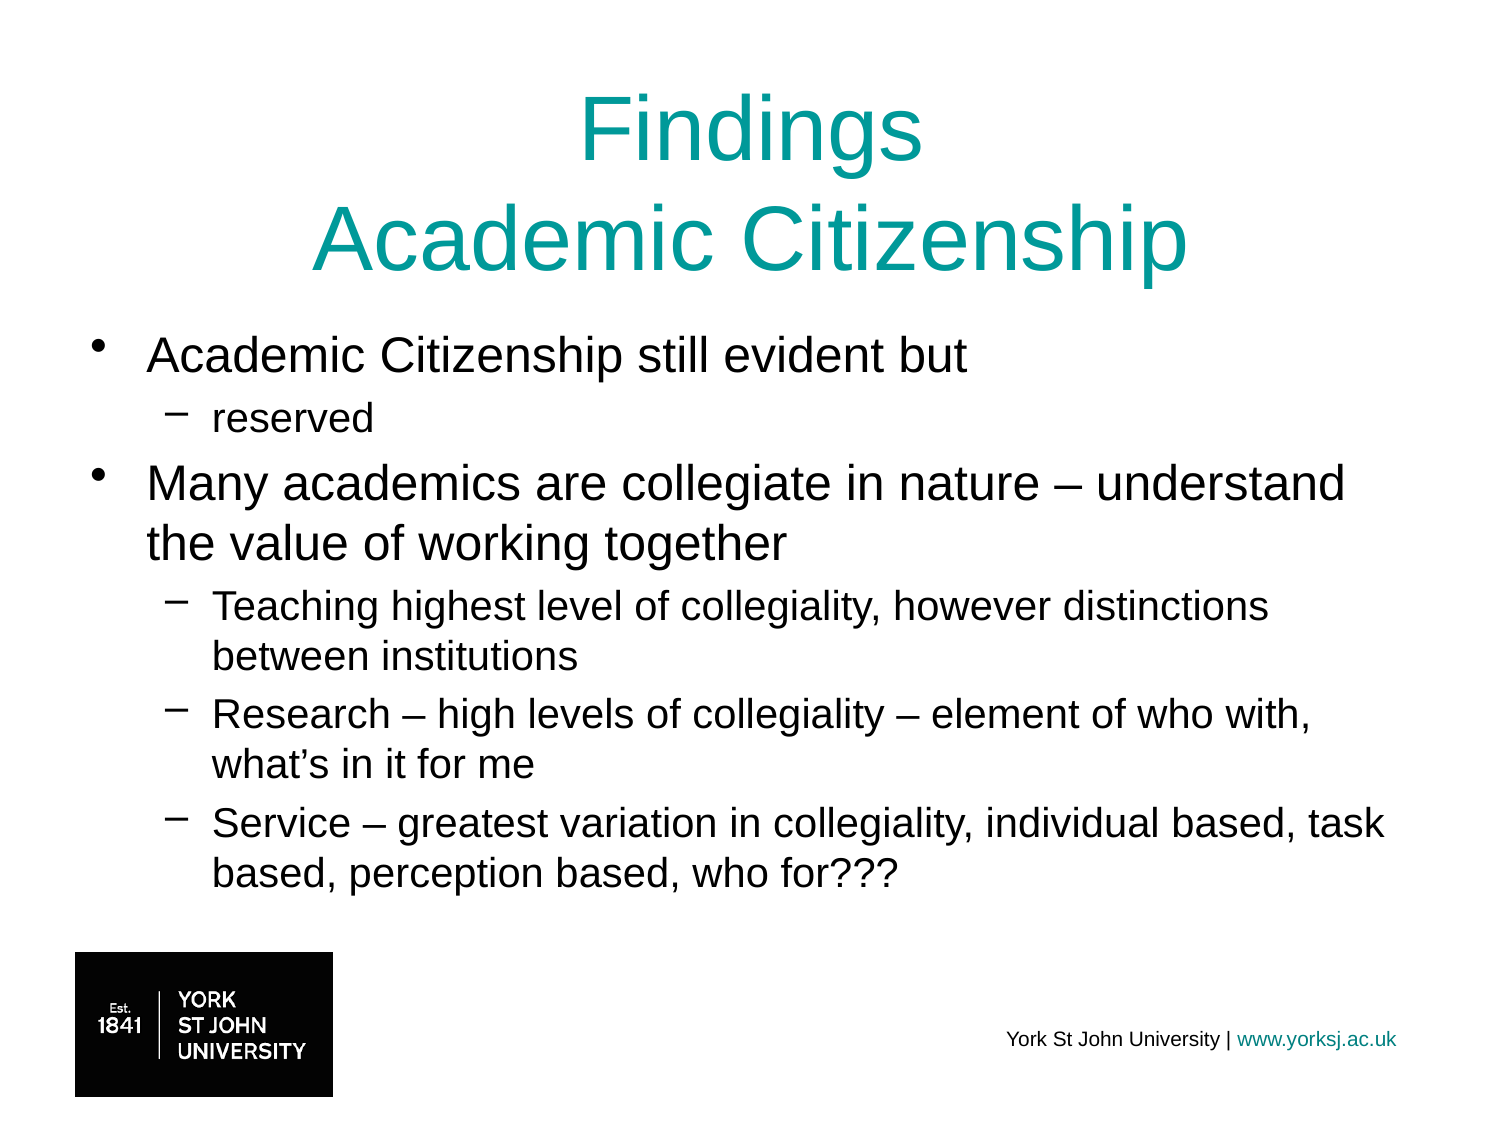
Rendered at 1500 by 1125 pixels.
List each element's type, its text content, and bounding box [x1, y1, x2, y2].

title Findings Academic Citizenship [76, 78, 1427, 279]
picture [53, 940, 334, 1098]
list Academic Citizenship still evident but reserved Many academics are collegiate in nature – understand the value of working together Teaching highest level of collegiality, however distinctions between institutions Research – high levels of collegiality – element of who with, what’s in it for me Service – greatest variation in collegiality, individual based, task based, perception based, who for??? [75, 314, 1425, 1005]
